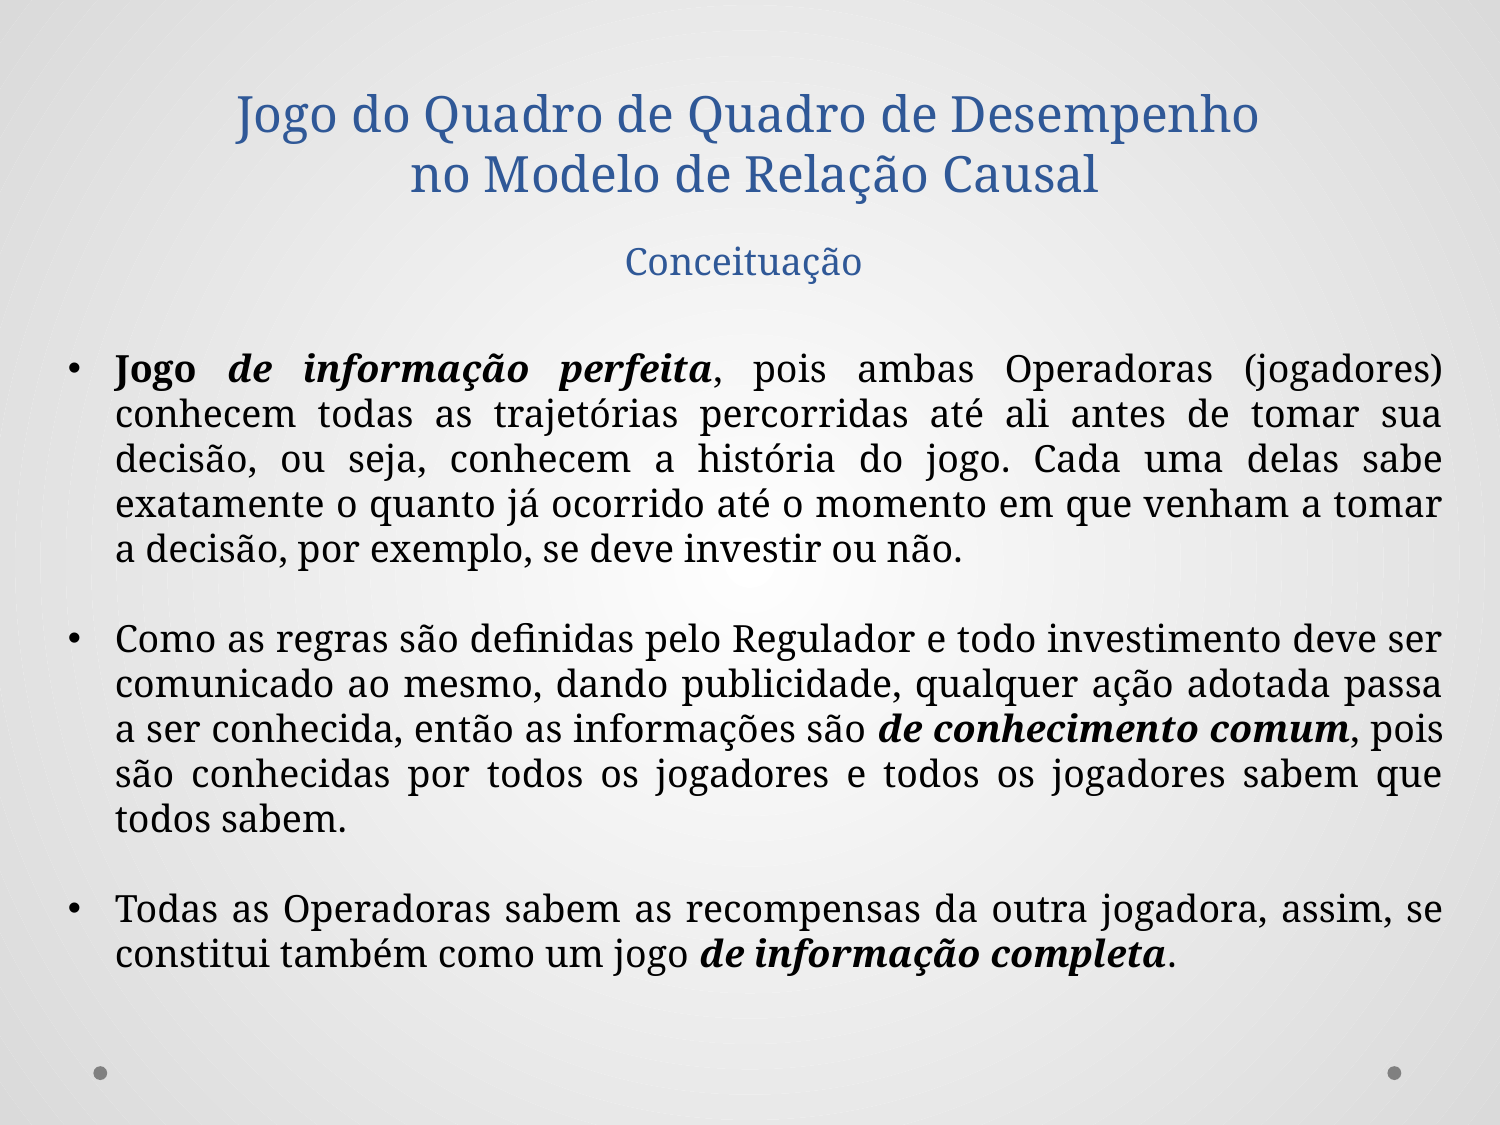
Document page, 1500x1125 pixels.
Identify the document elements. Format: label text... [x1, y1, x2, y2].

title Jogo do Quadro de Quadro de Desempenho no Modelo de Relação Causal [117, 42, 1393, 210]
text_box Conceituação [442, 230, 1046, 290]
text_box Jogo de informação perfeita, pois ambas Operadoras (jogadores) conhecem todas as trajetórias percorridas até ali antes de tomar sua decisão, ou seja, conhecem a história do jogo. Cada uma delas sabe exatamente o quanto já ocorrido até o momento em que venham a tomar a decisão, por exemplo, se deve investir ou não. Como as regras são definidas pelo Regulador e todo investimento deve ser comunicado ao mesmo, dando publicidade, qualquer ação adotada passa a ser conhecida, então as informações são de conhecimento comum, pois são conhecidas por todos os jogadores e todos os jogadores sabem que todos sabem. Todas as Operadoras sabem as recompensas da outra jogadora, assim, se constitui também como um jogo de informação completa. [53, 338, 1459, 983]
